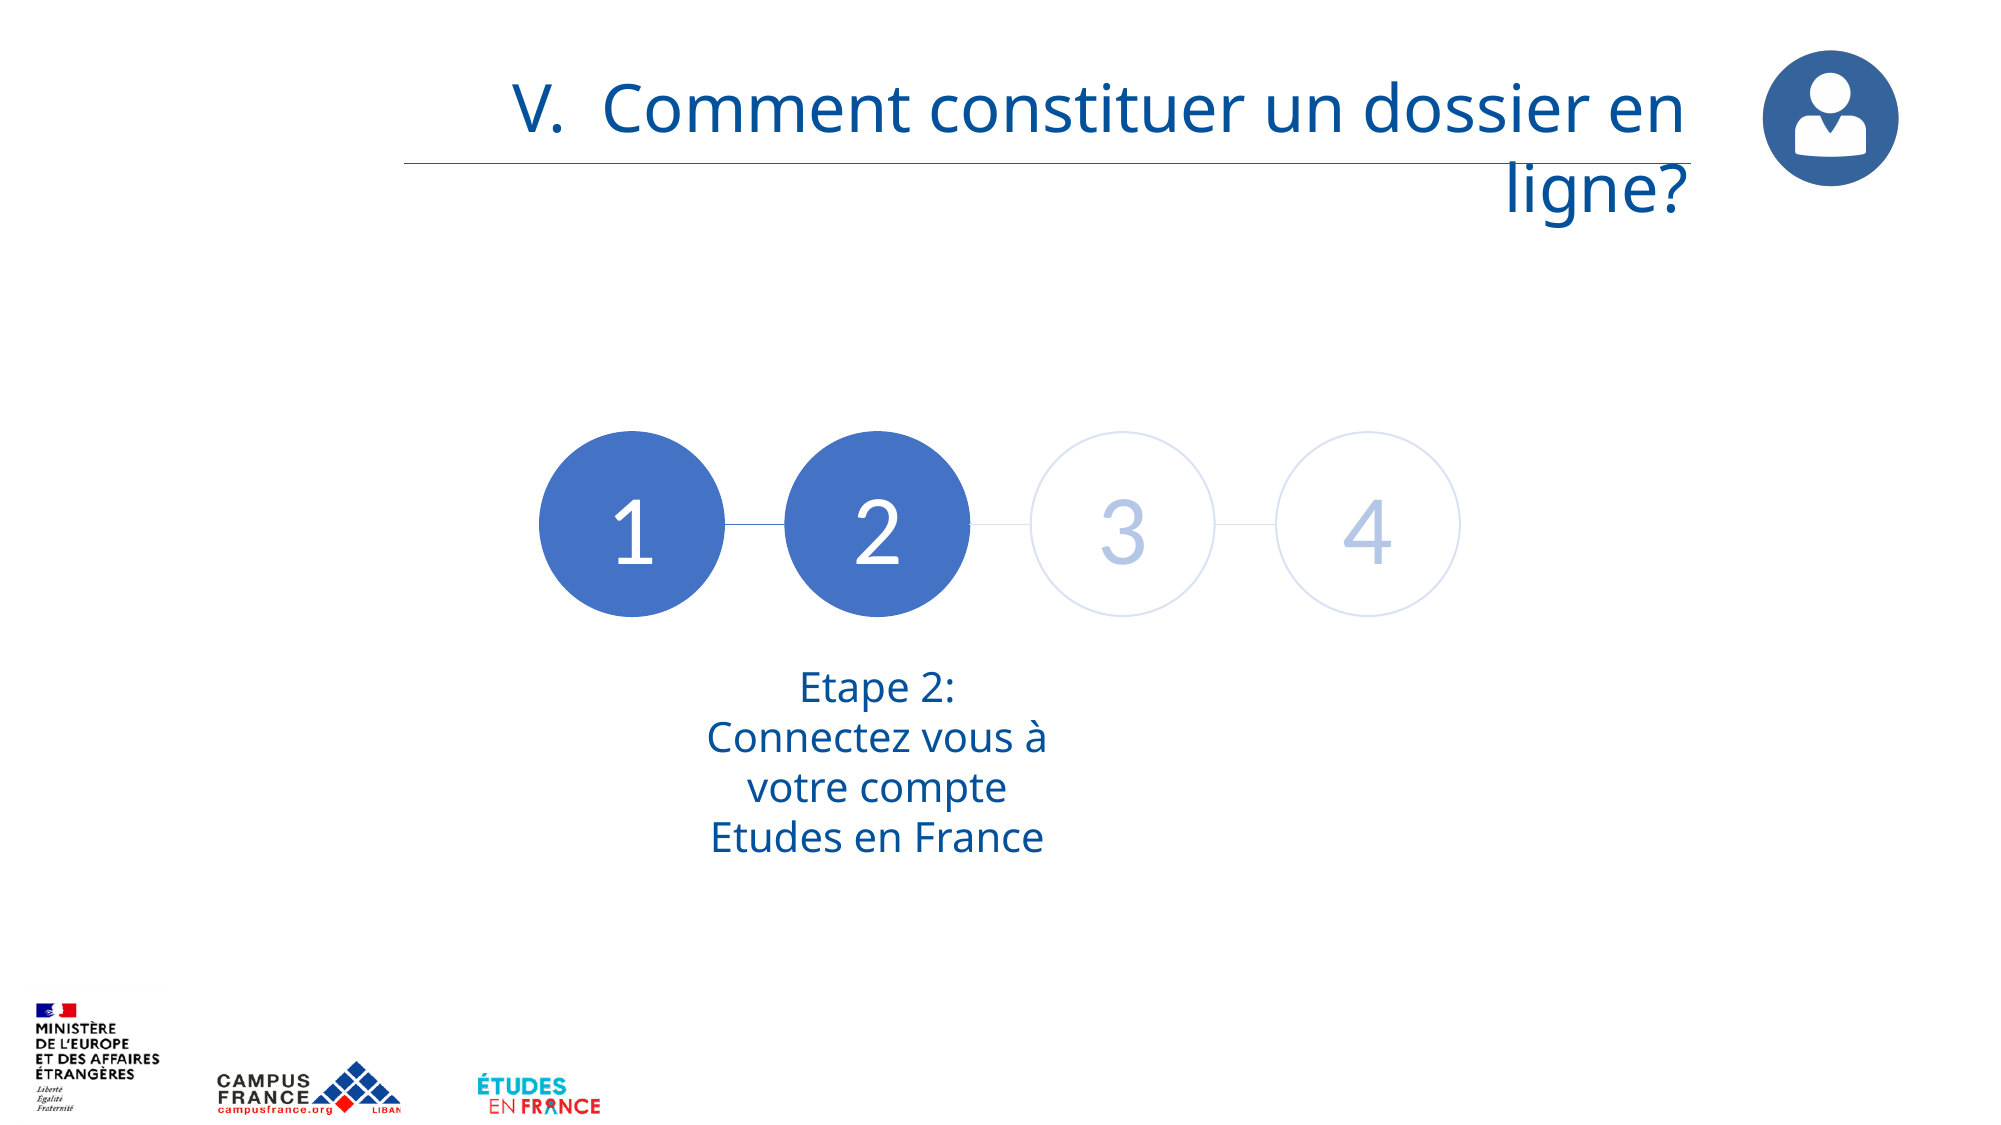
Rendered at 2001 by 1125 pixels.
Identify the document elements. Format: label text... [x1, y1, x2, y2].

text_box 3 [1029, 431, 1216, 618]
text_box 2 [784, 431, 971, 618]
text_box 1 [539, 431, 725, 618]
text_box V. Comment constituer un dossier en ligne? [415, 58, 1703, 234]
text_box Etape 2: Connectez vous à votre compte Etudes en France [664, 652, 1090, 868]
picture [1756, 43, 1905, 192]
text_box 4 [1275, 431, 1461, 618]
picture [202, 1048, 401, 1125]
picture [20, 989, 168, 1125]
picture [467, 1062, 610, 1125]
